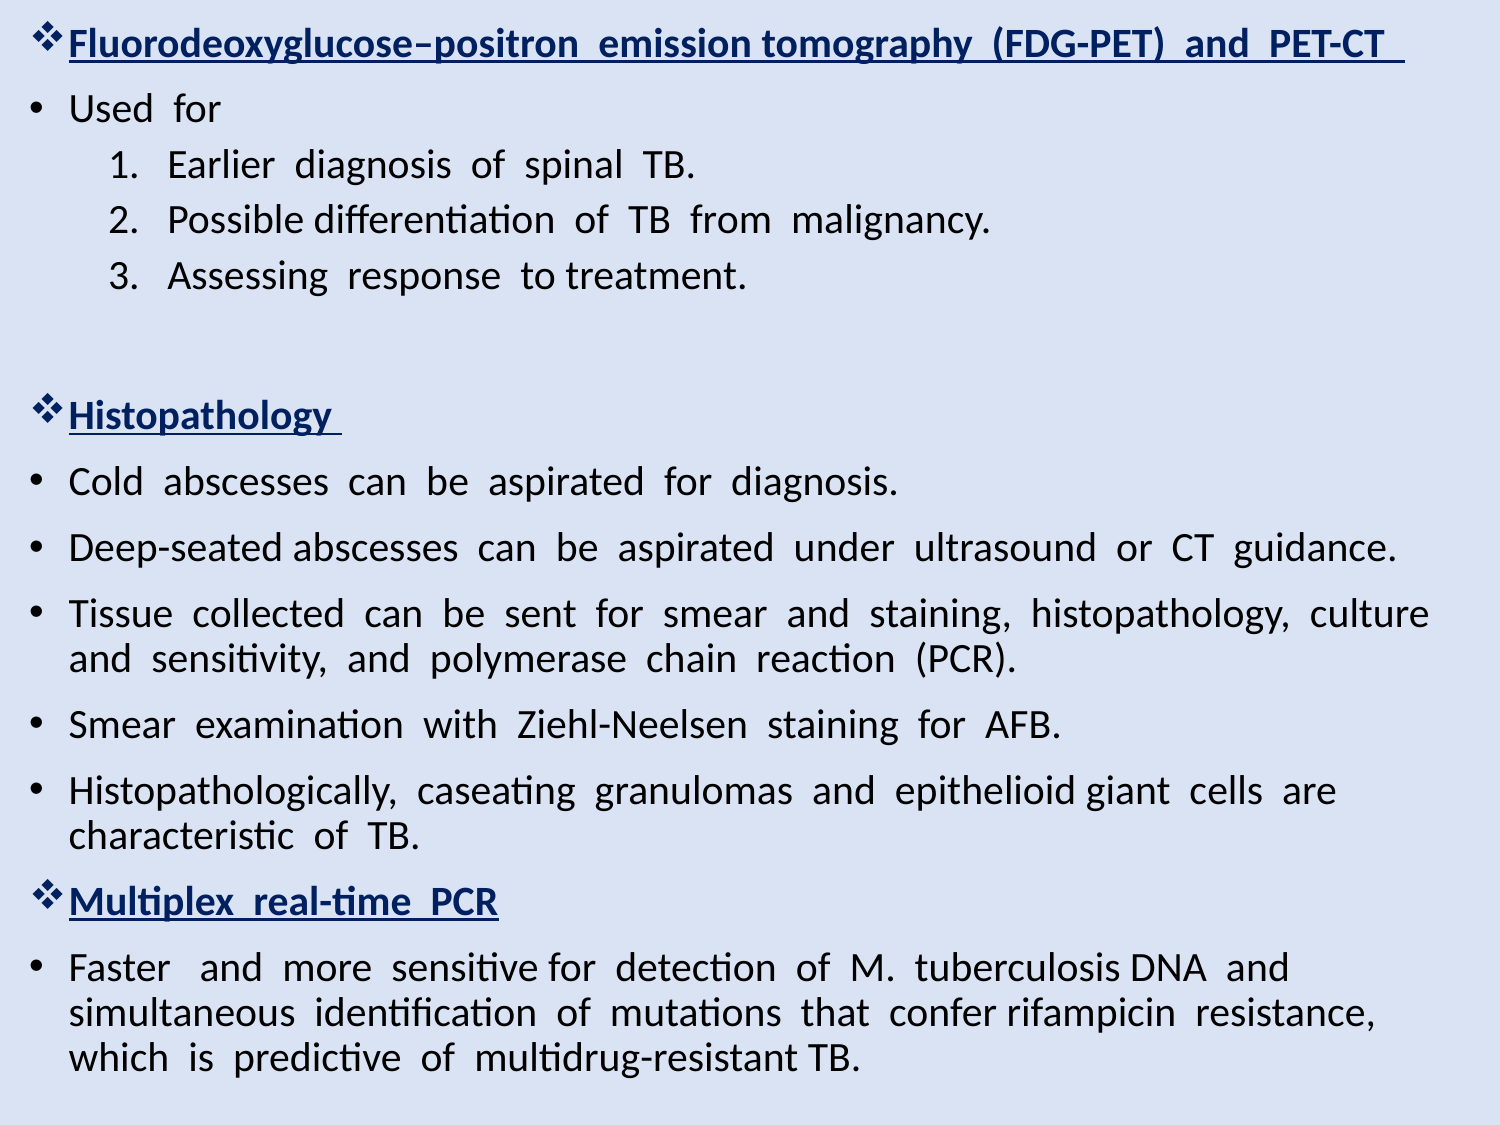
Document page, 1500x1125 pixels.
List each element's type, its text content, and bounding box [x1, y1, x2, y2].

list Fluorodeoxyglucose–positron emission tomography (FDG-PET) and PET-CT Used for Earlier diagnosis of spinal TB. Possible differentiation of TB from malignancy. Assessing response to treatment. Histopathology Cold abscesses can be aspirated for diagnosis. Deep-seated abscesses can be aspirated under ultrasound or CT guidance. Tissue collected can be sent for smear and staining, histopathology, culture and sensitivity, and polymerase chain reaction (PCR). Smear examination with Ziehl-Neelsen staining for AFB. Histopathologically, caseating granulomas and epithelioid giant cells are characteristic of TB. Multiplex real-time PCR Faster and more sensitive for detection of M. tuberculosis DNA and simultaneous identification of mutations that confer rifampicin resistance, which is predictive of multidrug-resistant TB. [14, 13, 1485, 1110]
